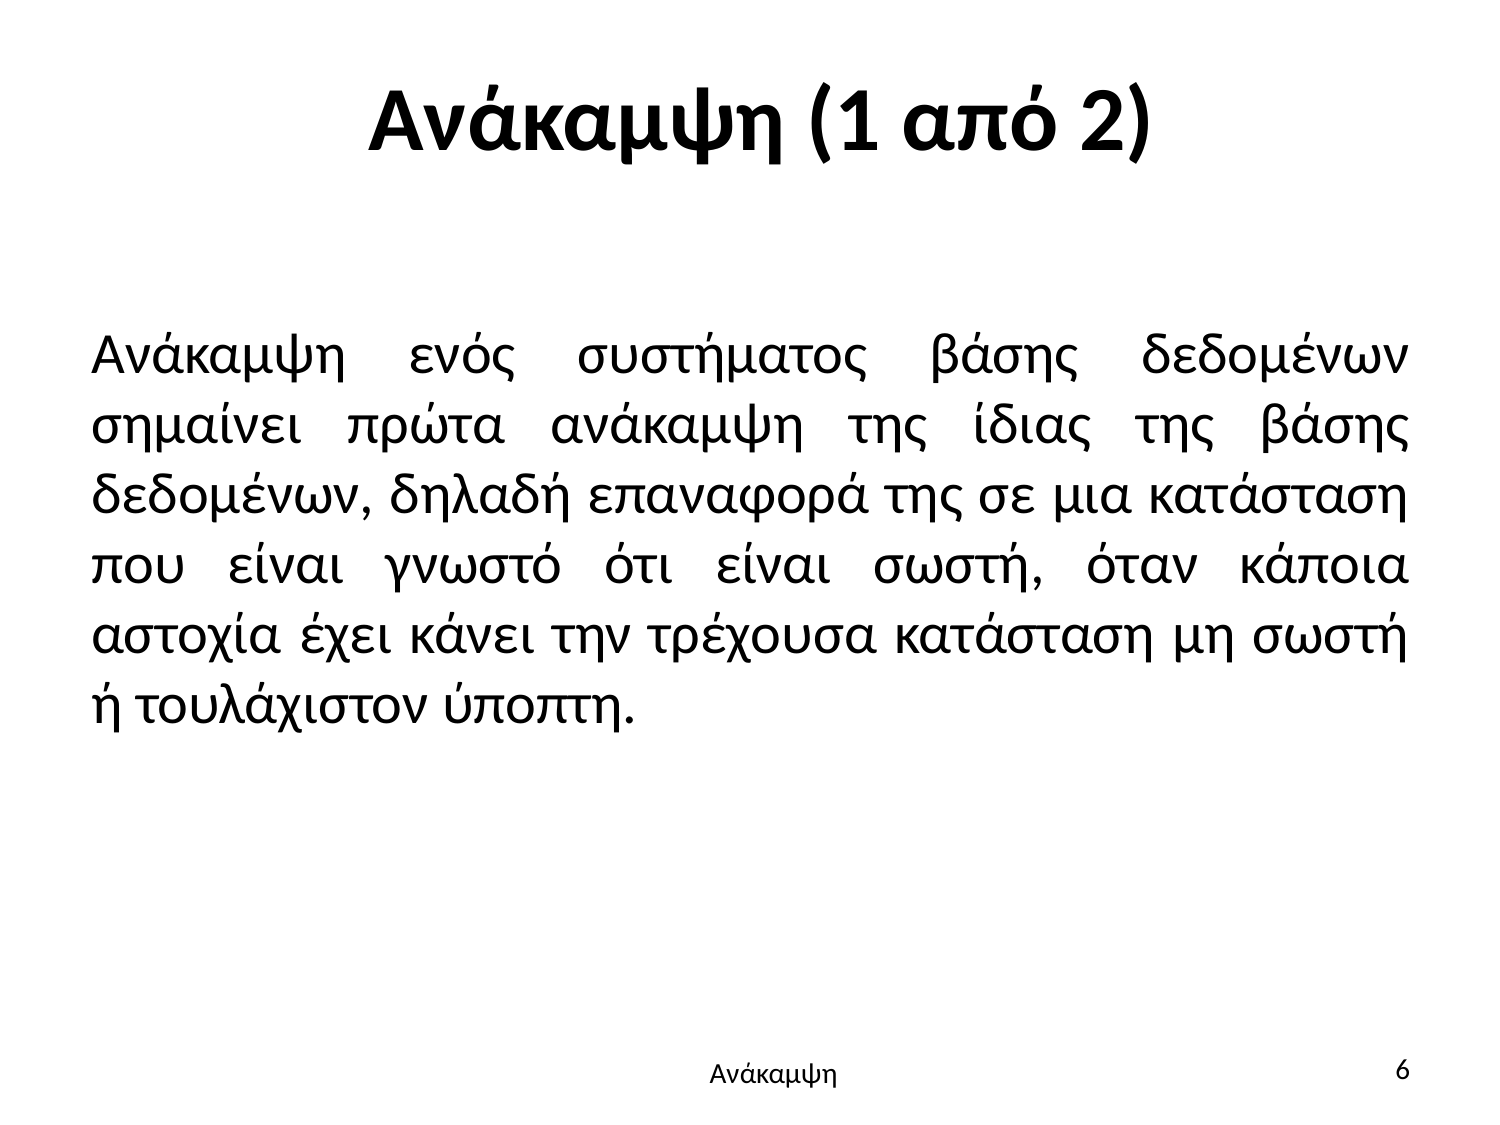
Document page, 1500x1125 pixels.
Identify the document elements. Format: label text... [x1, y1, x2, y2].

text_box Ανάκαμψη [511, 1046, 1036, 1125]
text_box 6 [1074, 1042, 1425, 1103]
title Ανάκαμψη (1 από 2) [76, 7, 1447, 220]
text_box Ανάκαμψη ενός συστήματος βάσης δεδομένων σημαίνει πρώτα ανάκαμψη της ίδιας της βάσης δεδομένων, δηλαδή επαναφορά της σε μια κατάσταση που είναι γνωστό ότι είναι σωστή, όταν κάποια αστοχία έχει κάνει την τρέχουσα κατάσταση μη σωστή ή τουλάχιστον ύποπτη. [76, 308, 1425, 736]
